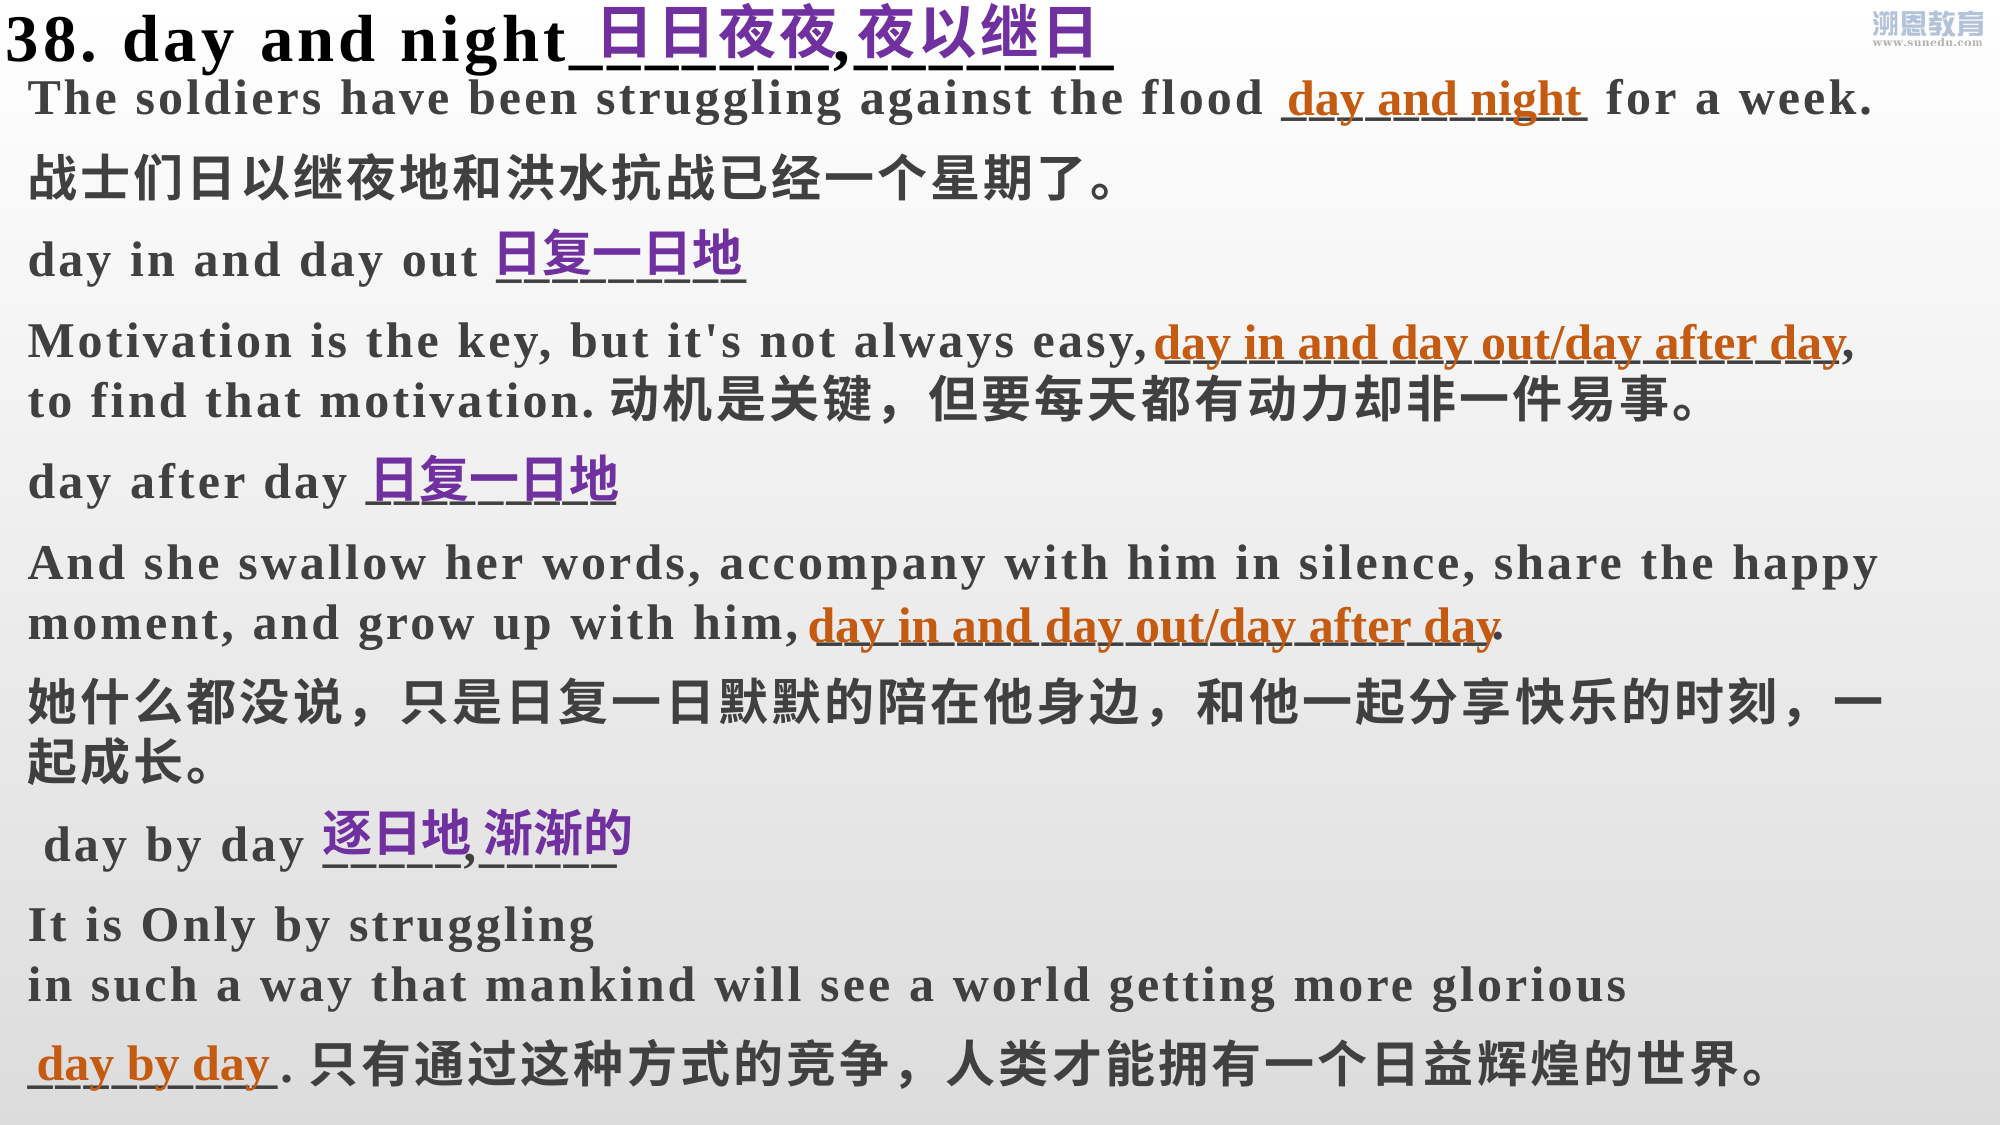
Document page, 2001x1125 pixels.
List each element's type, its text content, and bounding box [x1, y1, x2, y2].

text_box 38. day and night_______,_______ [0, 0, 1967, 389]
text_box day in and day out/day after day [790, 586, 1538, 666]
text_box 日复一日地 [475, 214, 845, 290]
text_box day by day [20, 1023, 296, 1103]
text_box 逐日地 渐渐的 [305, 795, 883, 879]
text_box day and night [1270, 59, 1753, 134]
list The soldiers have been struggling against the flood ___________ for a week. 战士们日以继夜地和洪水抗战已经一个星期了。 day in and day out _________ Motivation is the key, but it's not always easy, ________________________, to find that motivation.动机是关键，但要每天都有动力却非一件易事。 day after day _________ And she swallow her words, accompany with him in silence, share the happy moment, and grow up with him, ________________________. 她什么都没说，只是日复一日默默的陪在他身边，和他一起分享快乐的时刻，一起成长。 day by day _____,_____ It is Only by struggling in such a way that mankind will see a world getting more glorious _________.只有通过这种方式的竞争，人类才能拥有一个日益辉煌的世界。 [10, 389, 1904, 1123]
picture [1967, 10, 1983, 46]
text_box day in and day out/day after day [1136, 302, 1884, 382]
text_box 日日夜夜 夜以继日 [550, 0, 1161, 73]
text_box 日复一日地 [353, 441, 821, 516]
